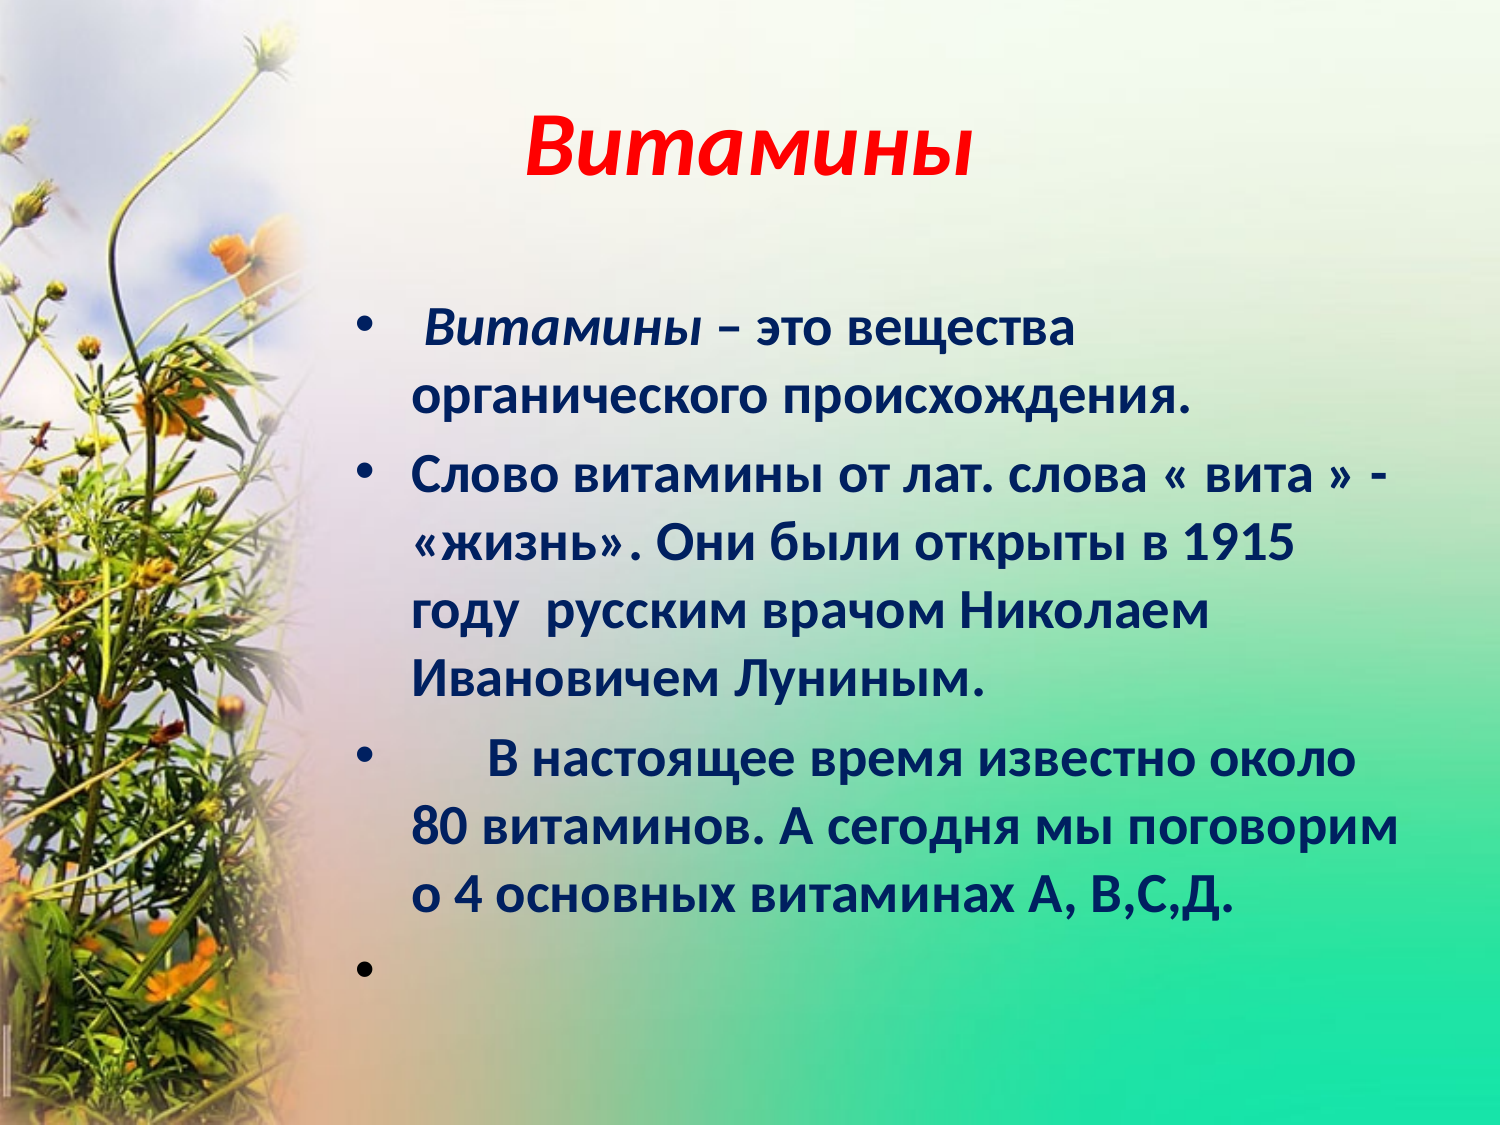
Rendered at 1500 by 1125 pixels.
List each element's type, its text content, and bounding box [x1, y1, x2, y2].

title Витамины [75, 45, 1425, 233]
list Витамины – это вещества органического происхождения. Слово витамины от лат. слова « вита » - «жизнь». Они были открыты в 1915 году русским врачом Николаем Ивановичем Луниным. В настоящее время известно около 80 витаминов. А сегодня мы поговорим о 4 основных витаминах А, В,С,Д. [339, 281, 1418, 1024]
picture [0, 0, 1500, 1125]
